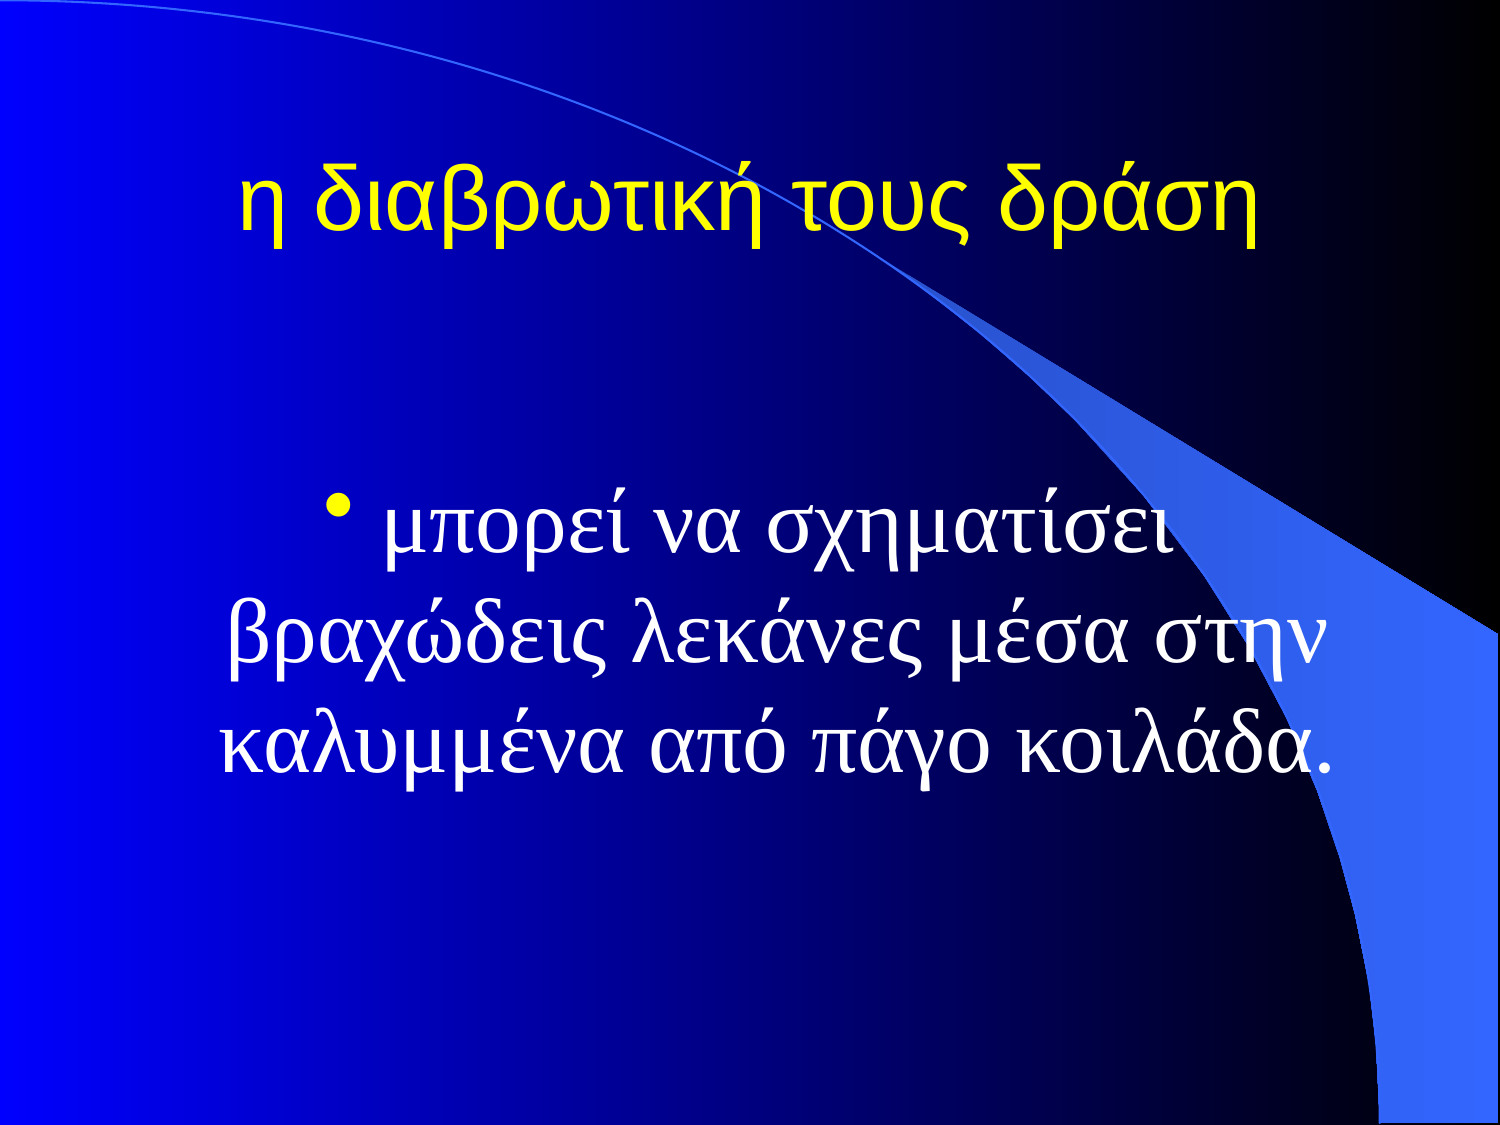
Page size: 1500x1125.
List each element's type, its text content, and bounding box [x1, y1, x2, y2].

title η διαβρωτική τους δράση [112, 99, 1388, 288]
list μπορεί να σχηματίσει βραχώδεις λεκάνες μέσα στην καλυμμένα από πάγο κοιλάδα. [112, 324, 1388, 1000]
